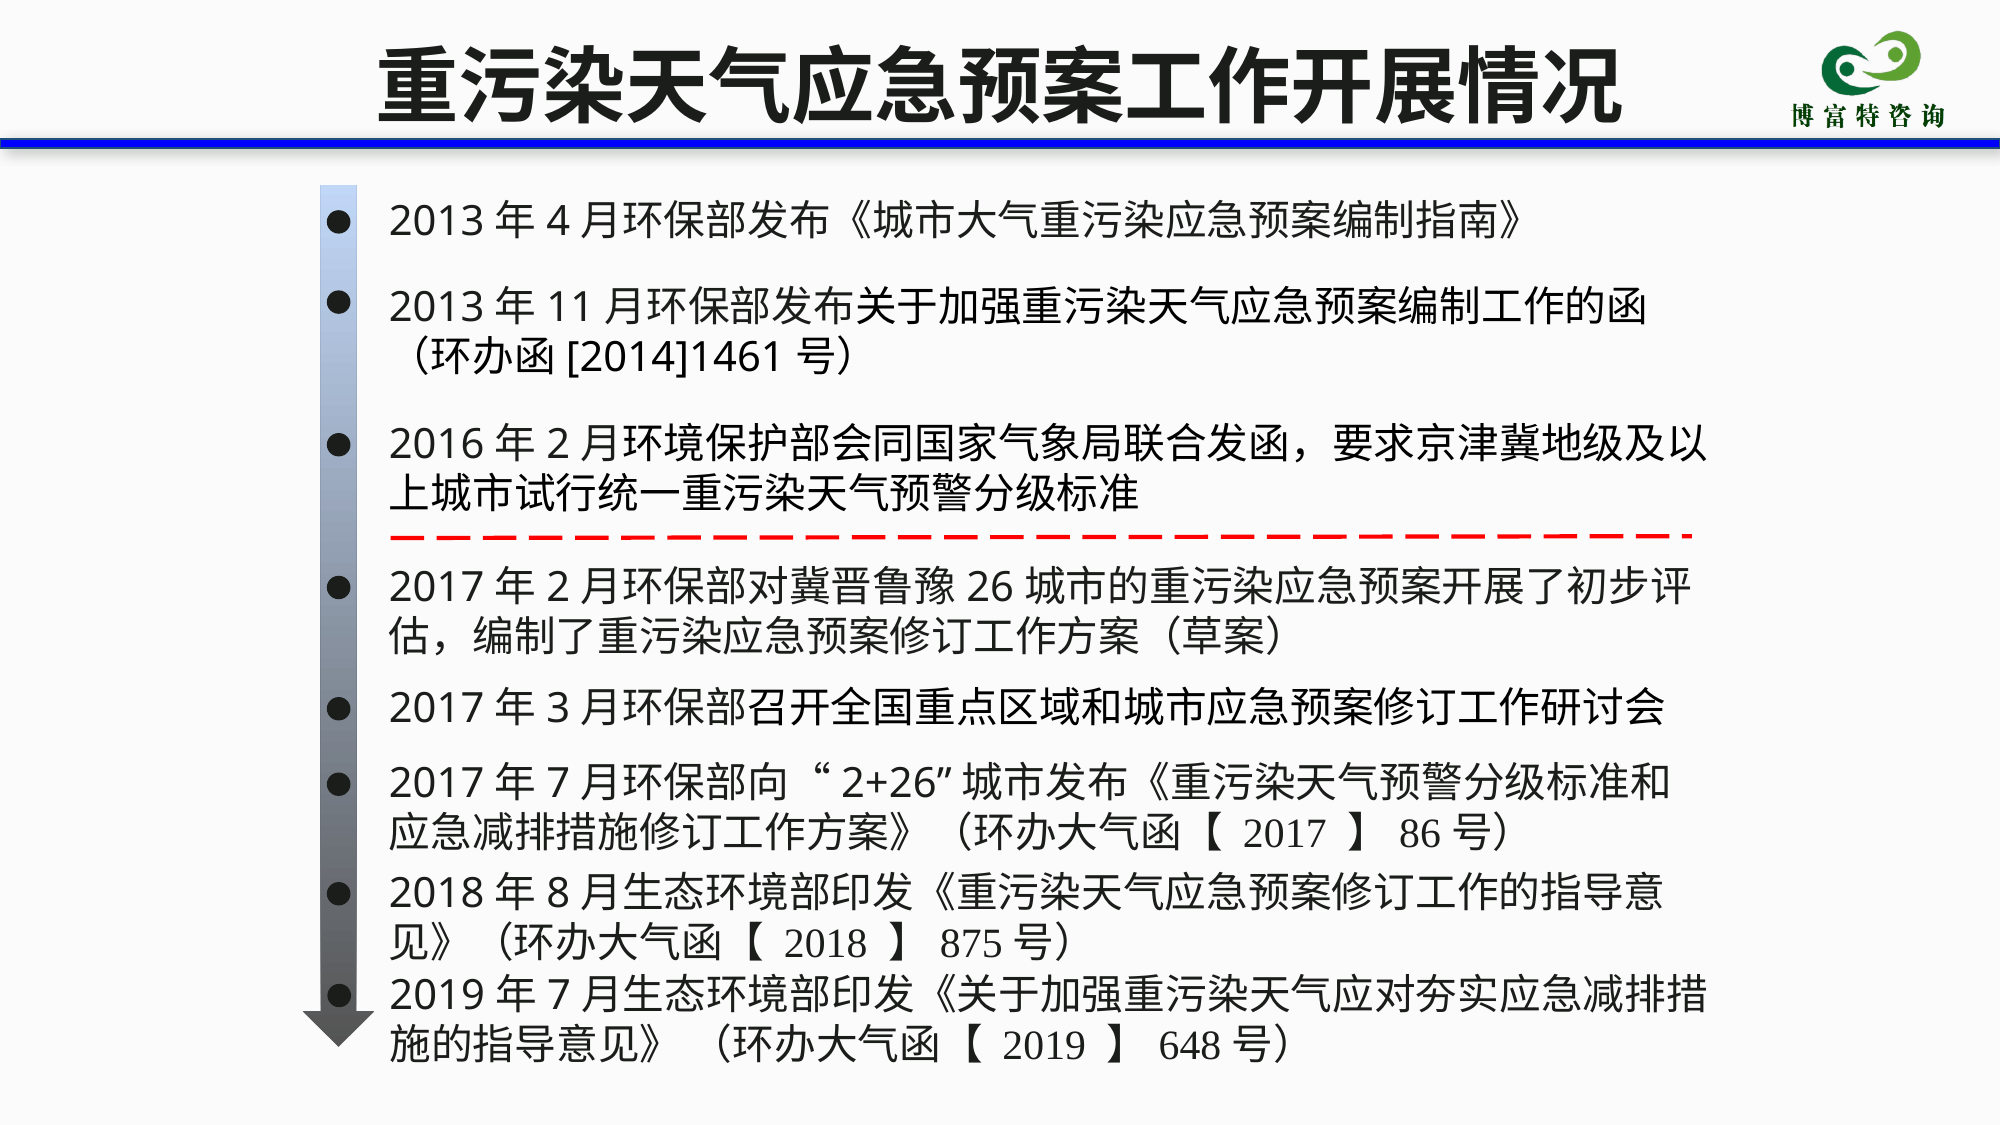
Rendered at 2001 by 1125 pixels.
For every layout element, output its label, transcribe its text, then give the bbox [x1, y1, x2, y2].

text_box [326, 673, 1727, 739]
picture [1772, 30, 1969, 131]
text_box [326, 272, 1727, 389]
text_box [326, 552, 1727, 668]
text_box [326, 858, 1727, 1025]
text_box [326, 748, 1727, 858]
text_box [327, 960, 1727, 1125]
text_box [300, 183, 358, 1037]
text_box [326, 186, 1727, 253]
text_box [0, 138, 2000, 149]
text_box 重污染天气应急预案工作开展情况 [249, 31, 1751, 132]
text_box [326, 409, 1727, 526]
